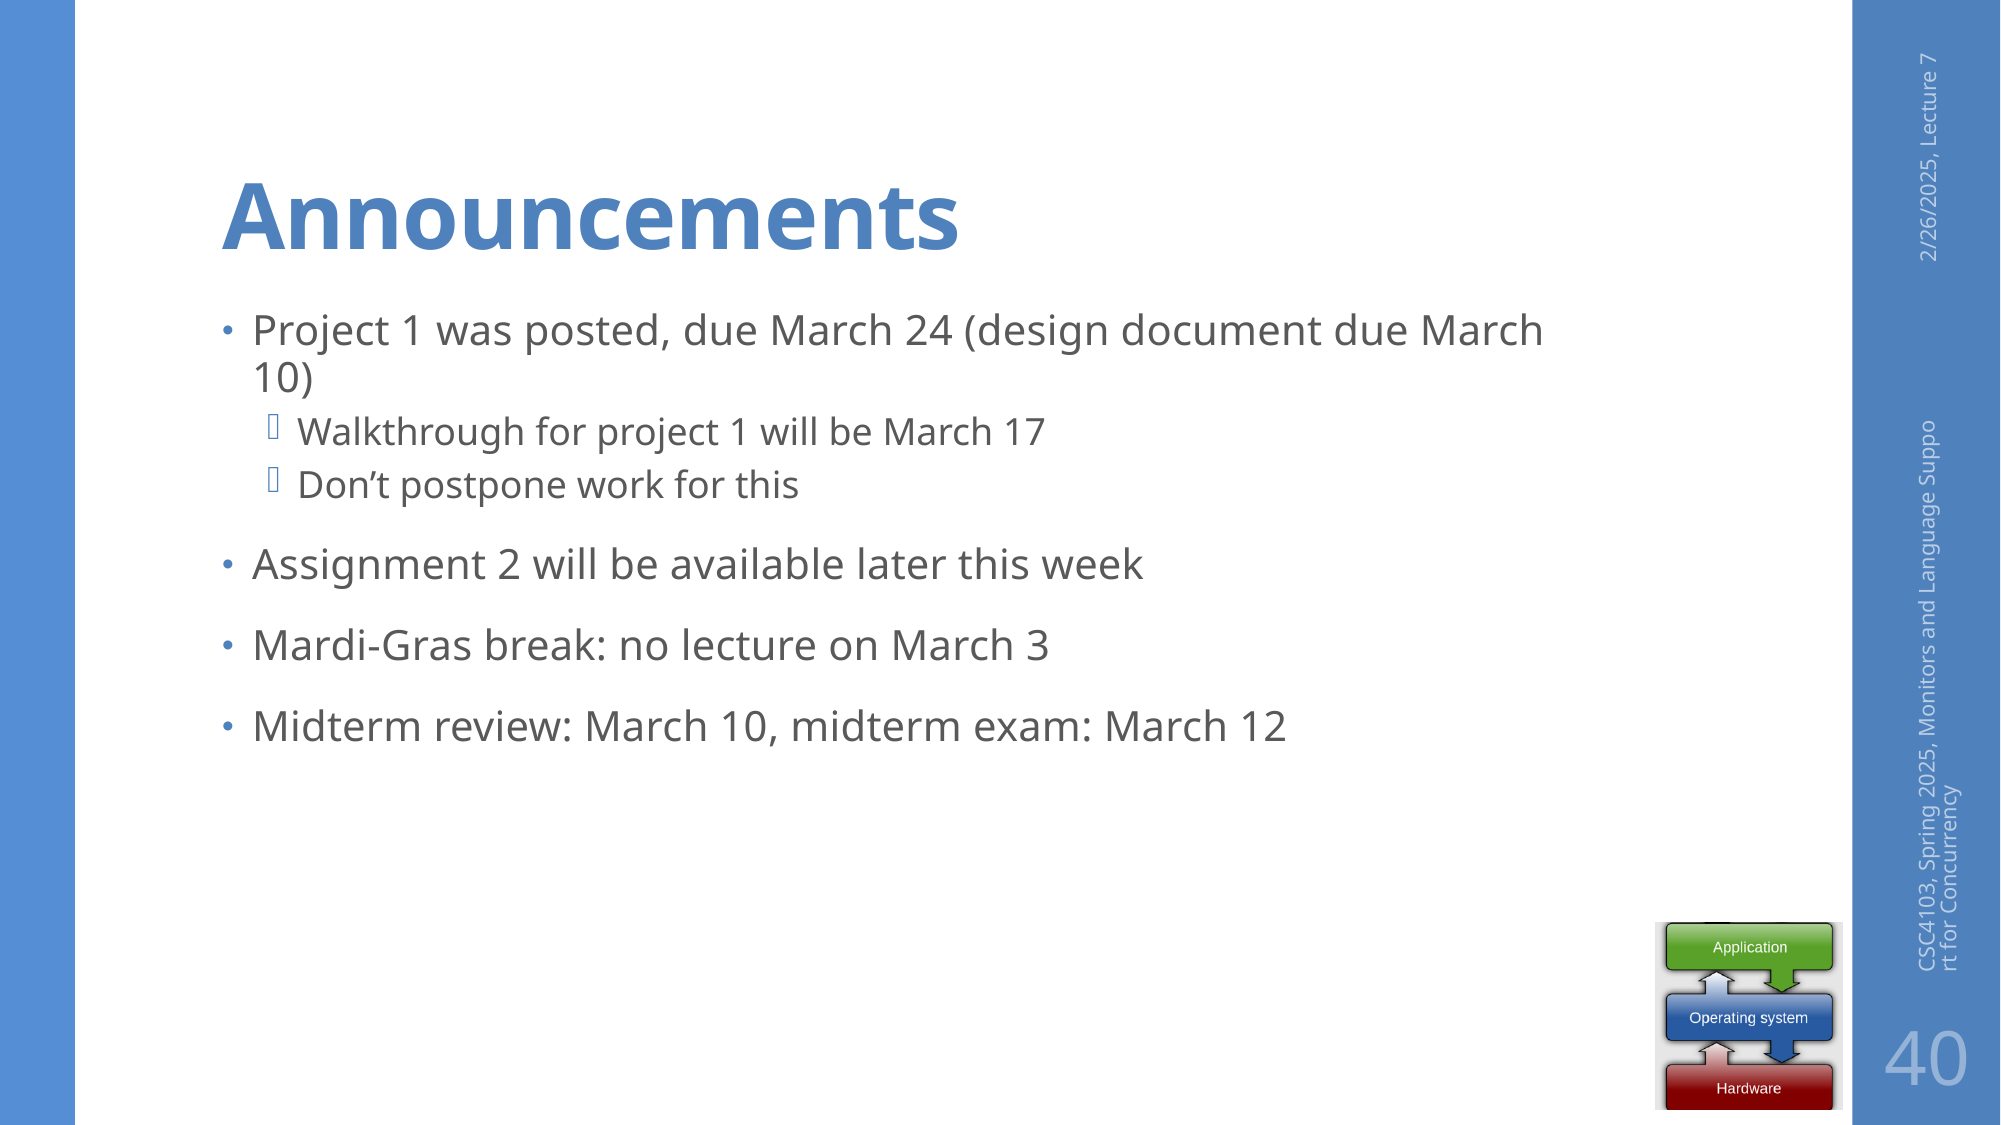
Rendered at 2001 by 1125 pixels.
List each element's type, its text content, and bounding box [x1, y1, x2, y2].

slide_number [1897, 37, 1958, 351]
list Project 1 was posted, due March 24 (design document due March 10) Walkthrough for project 1 will be March 17 Don’t postpone work for this Assignment 2 will be available later this week Mardi-Gras break: no lecture on March 3 Midterm review: March 10, midterm exam: March 12 [206, 299, 1617, 1014]
slide_number 40 [1852, 1012, 2000, 1110]
footer CSC4103, Spring 2025, Monitors and Language Support for Concurrency [1897, 400, 1958, 988]
picture [1655, 922, 1843, 1110]
title Announcements [206, 48, 1797, 278]
